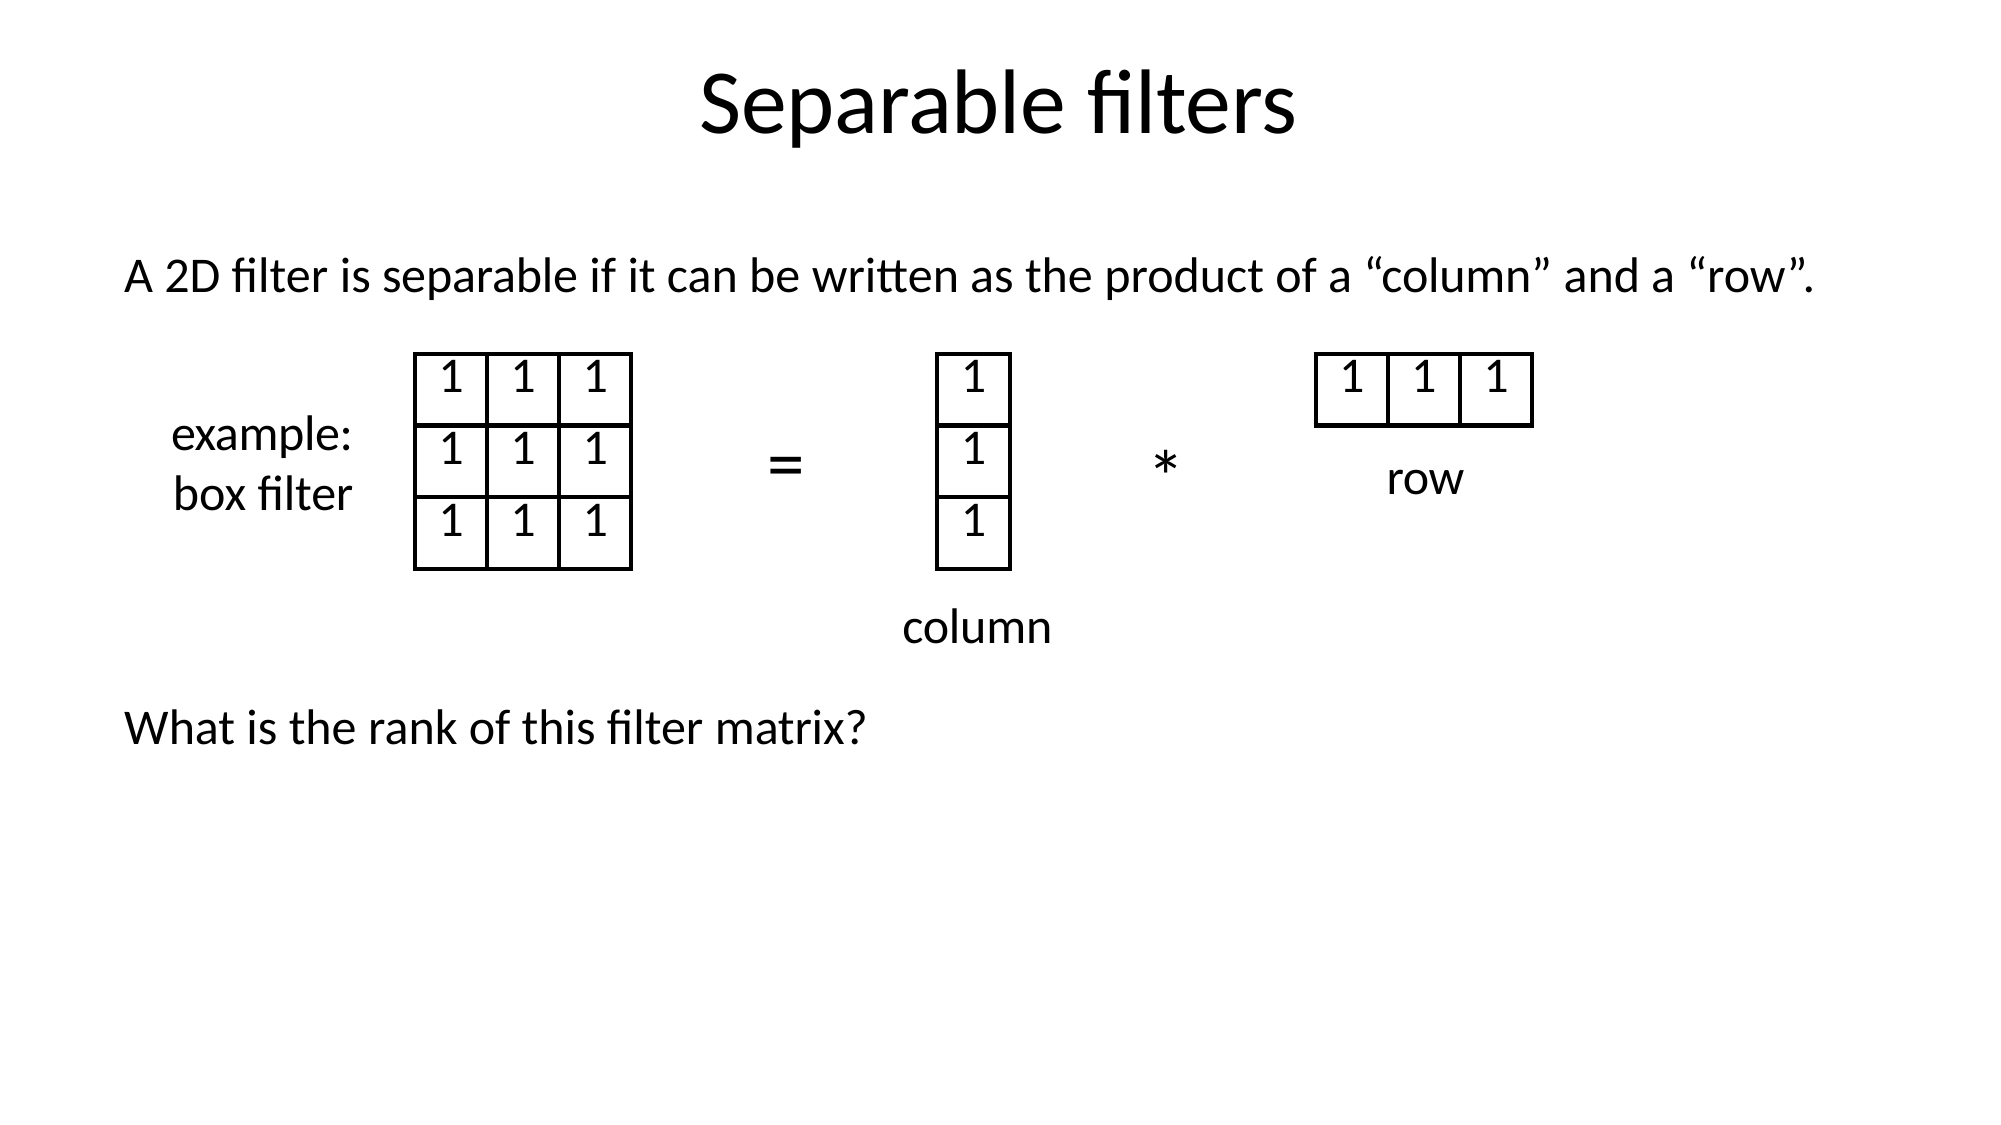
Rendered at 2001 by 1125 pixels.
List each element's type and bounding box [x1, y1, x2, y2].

text_box [122, 591, 1054, 755]
table_cell [489, 428, 557, 495]
table_cell [417, 499, 485, 567]
table_cell [489, 499, 557, 567]
text_box [765, 412, 808, 505]
table_cell [939, 428, 1008, 495]
table_cell [417, 428, 485, 495]
text_box [122, 239, 1821, 302]
text_box [1384, 442, 1468, 505]
title [83, 40, 1917, 231]
table_header [489, 356, 557, 423]
text_box [169, 397, 358, 520]
table_cell [561, 428, 629, 495]
table_header [1390, 356, 1458, 423]
table_header [561, 356, 629, 423]
table_cell [561, 499, 629, 567]
table_header [1318, 356, 1386, 423]
table_header [417, 356, 485, 423]
table_header [1462, 356, 1530, 423]
table_cell [939, 499, 1008, 567]
text_box [1145, 426, 1187, 519]
table_header [939, 356, 1008, 423]
